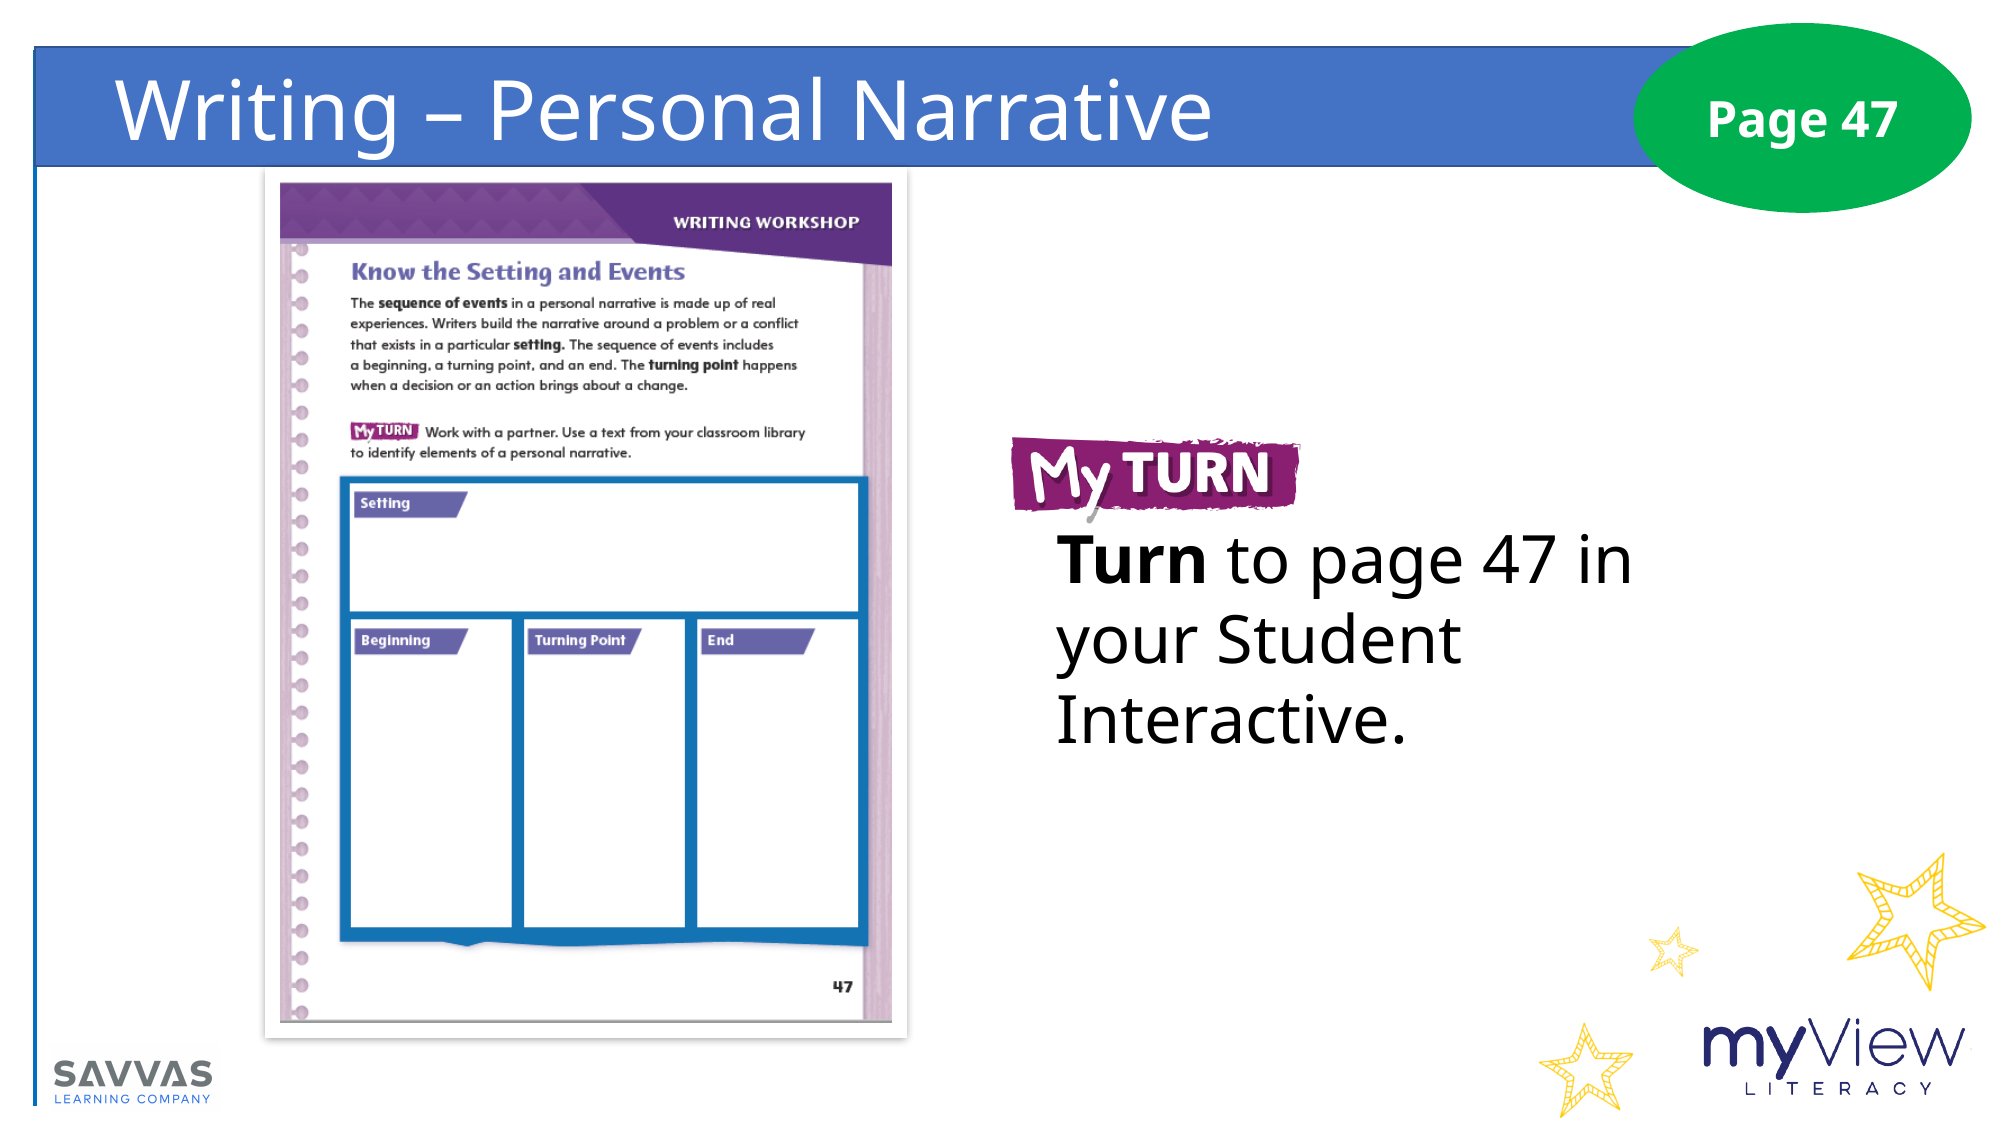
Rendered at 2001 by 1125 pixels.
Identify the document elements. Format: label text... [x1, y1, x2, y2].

text_box Page 47 [1633, 23, 1972, 213]
text_box Turn to page 47 in your Student Interactive. [1041, 509, 1721, 765]
picture [279, 181, 893, 1024]
picture [1509, 814, 2000, 1125]
picture [48, 1043, 220, 1113]
picture [978, 412, 1318, 532]
text_box Writing – Personal Narrative [34, 46, 1690, 167]
